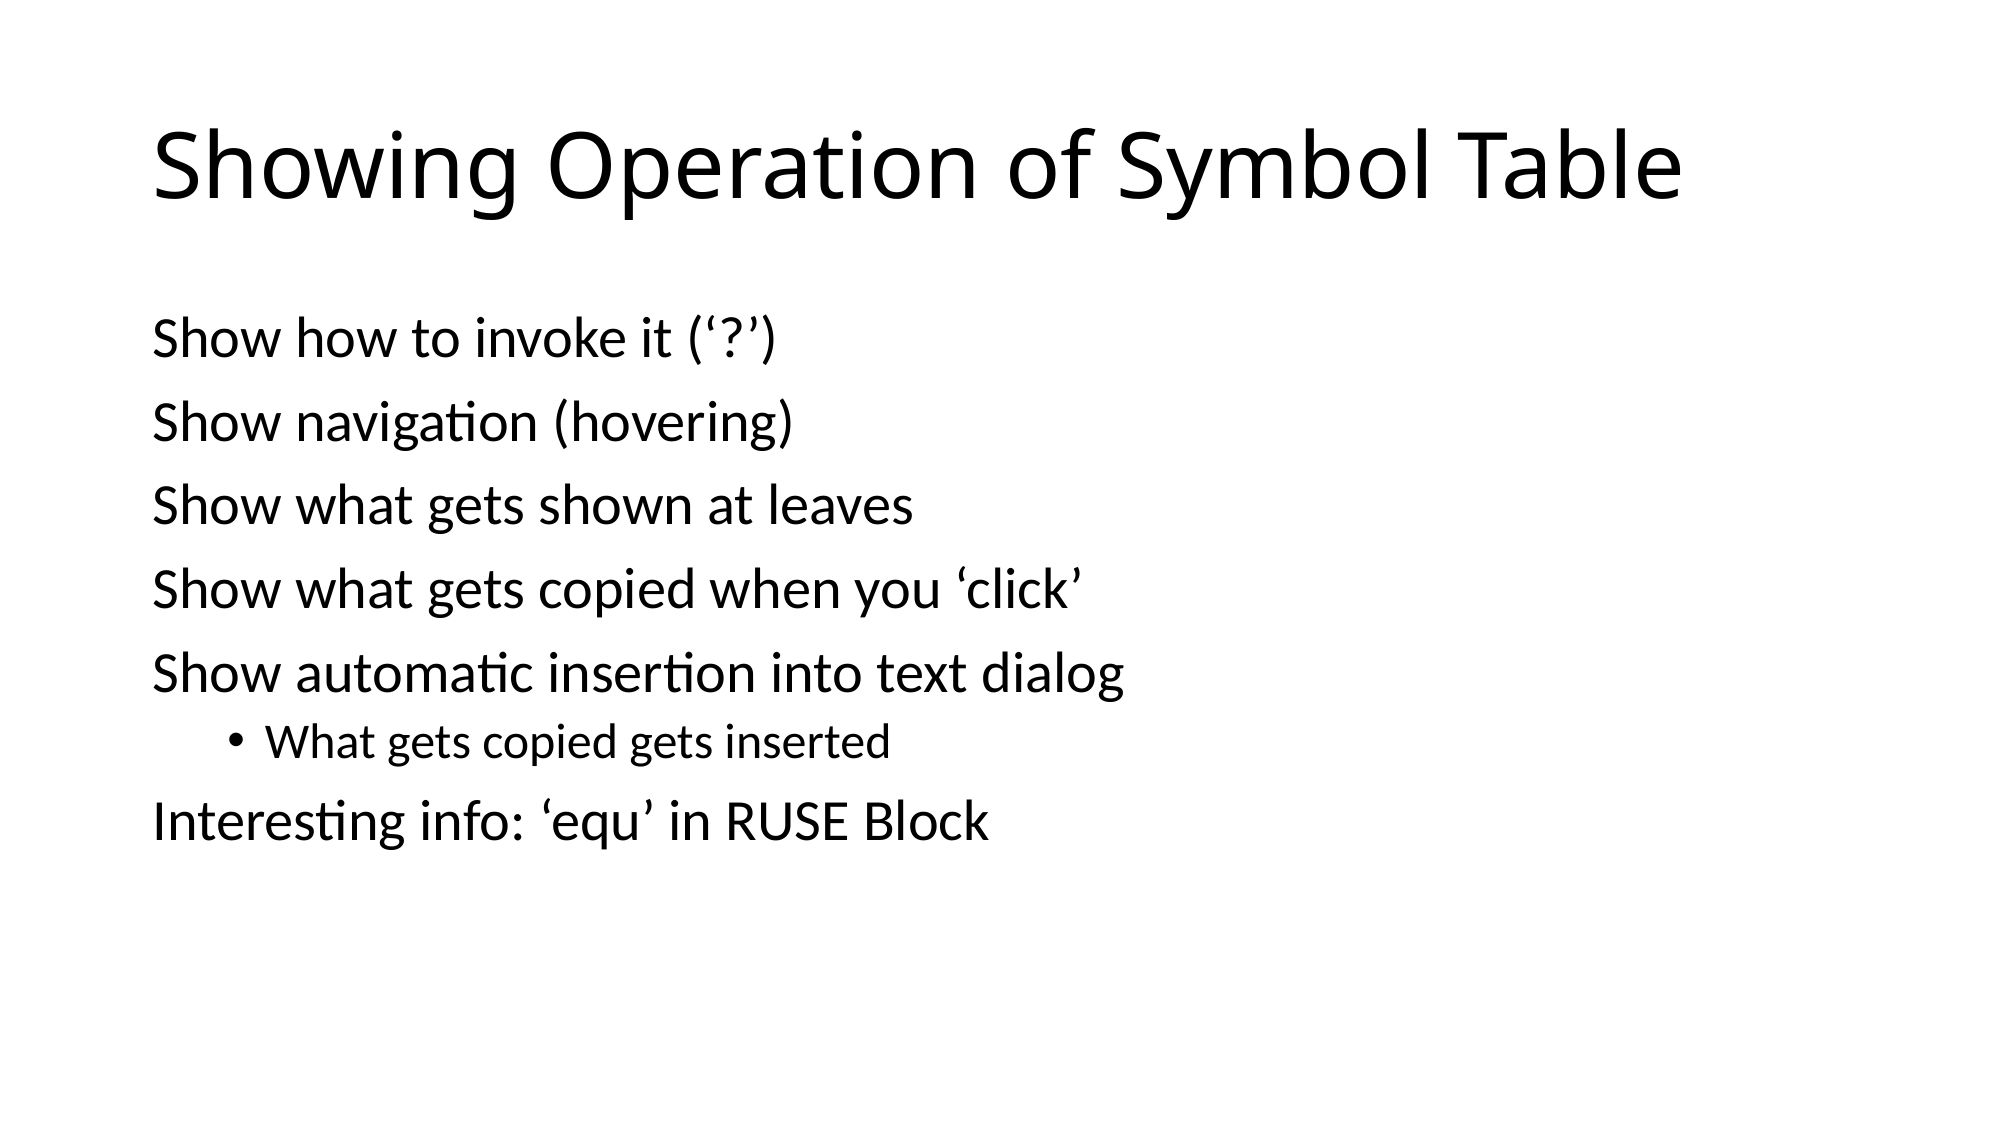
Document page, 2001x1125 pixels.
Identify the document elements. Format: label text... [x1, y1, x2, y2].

title Showing Operation of Symbol Table [137, 59, 1863, 278]
list Show how to invoke it (‘?’) Show navigation (hovering) Show what gets shown at leaves Show what gets copied when you ‘click’ Show automatic insertion into text dialog What gets copied gets inserted Interesting info: ‘equ’ in RUSE Block [137, 299, 1863, 1014]
